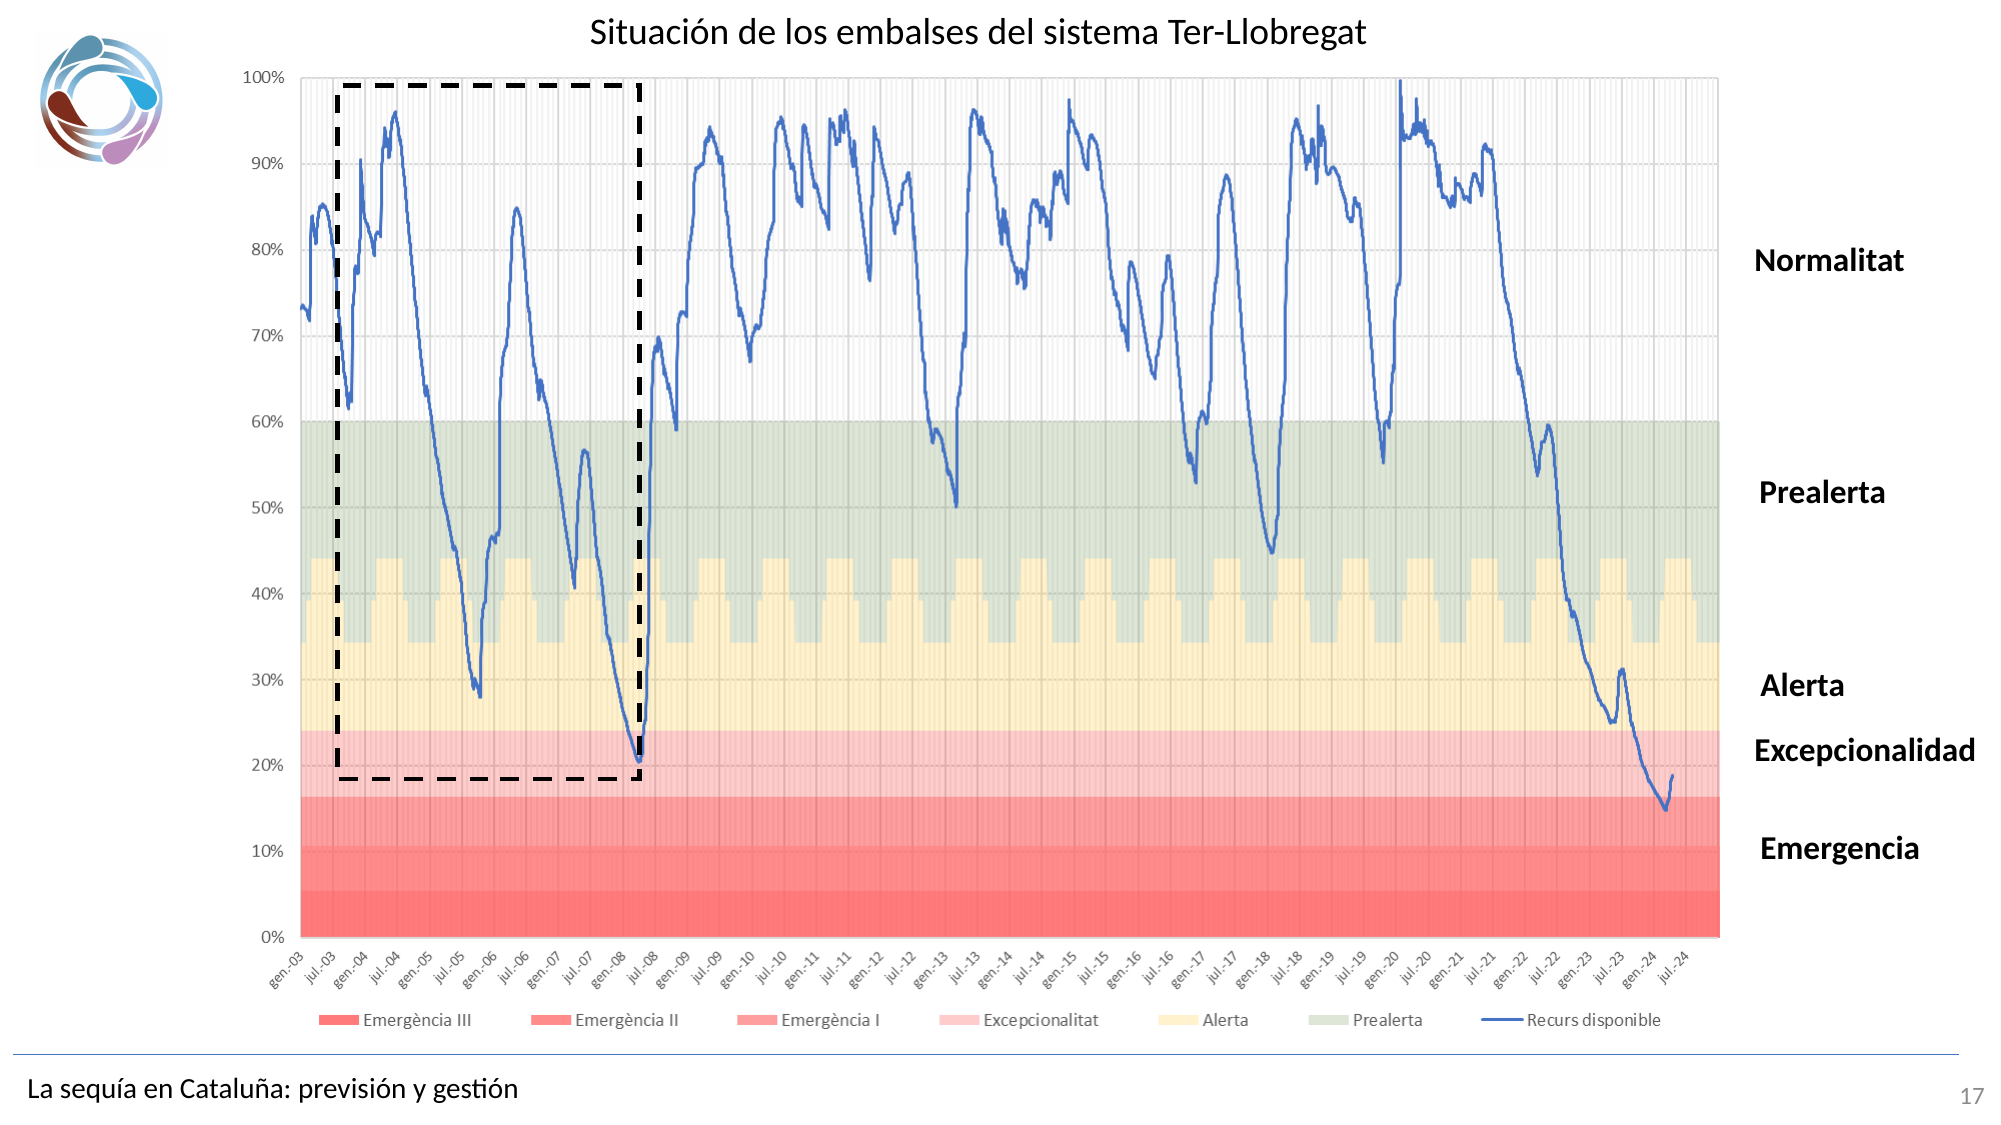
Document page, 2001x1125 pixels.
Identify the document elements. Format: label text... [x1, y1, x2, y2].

text_box Excepcionalidad [1754, 721, 2000, 776]
picture [35, 32, 169, 168]
text_box Emergencia [1754, 818, 2000, 874]
picture [228, 55, 1754, 1052]
text_box Prealerta [1754, 462, 2000, 518]
text_box Situación de los embalses del sistema Ter-Llobregat [574, 0, 1437, 55]
text_box Alerta [1754, 655, 2000, 711]
text_box Normalitat [1754, 230, 2000, 286]
